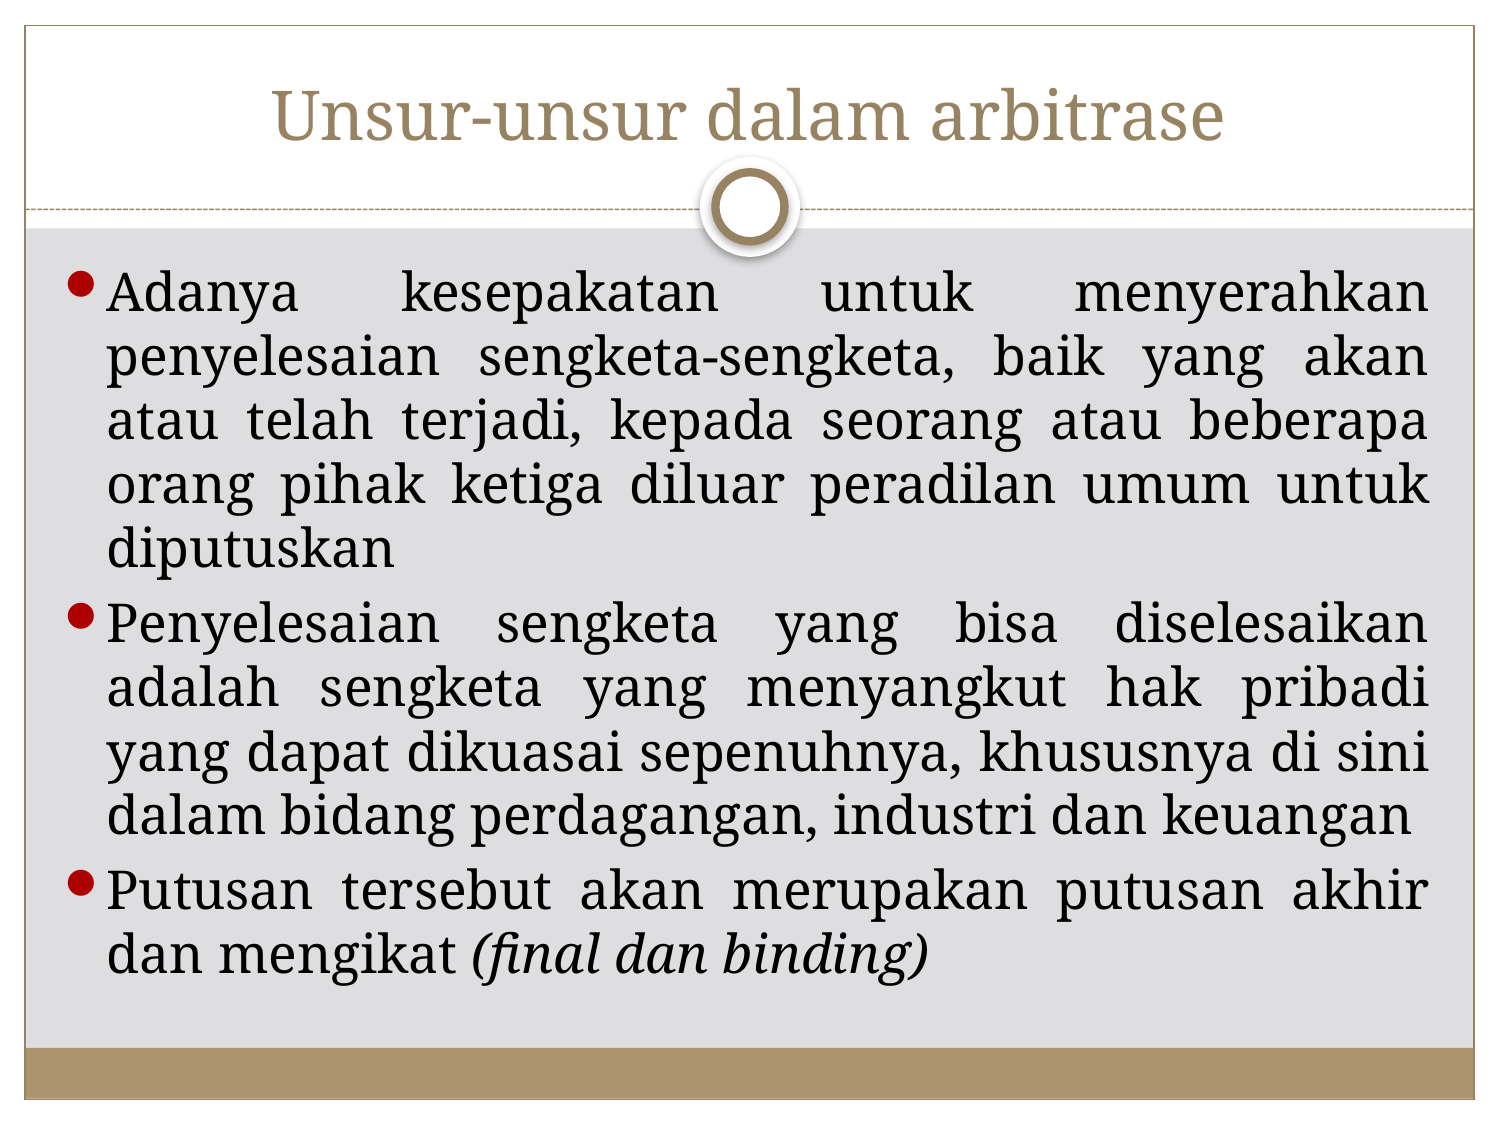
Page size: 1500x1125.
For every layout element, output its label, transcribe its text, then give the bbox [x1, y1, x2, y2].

title Unsur-unsur dalam arbitrase [49, 37, 1450, 162]
list Adanya kesepakatan untuk menyerahkan penyelesaian sengketa-sengketa, baik yang akan atau telah terjadi, kepada seorang atau beberapa orang pihak ketiga diluar peradilan umum untuk diputuskan Penyelesaian sengketa yang bisa diselesaikan adalah sengketa yang menyangkut hak pribadi yang dapat dikuasai sepenuhnya, khususnya di sini dalam bidang perdagangan, industri dan keuangan Putusan tersebut akan merupakan putusan akhir dan mengikat (final dan binding) [49, 250, 1445, 1001]
